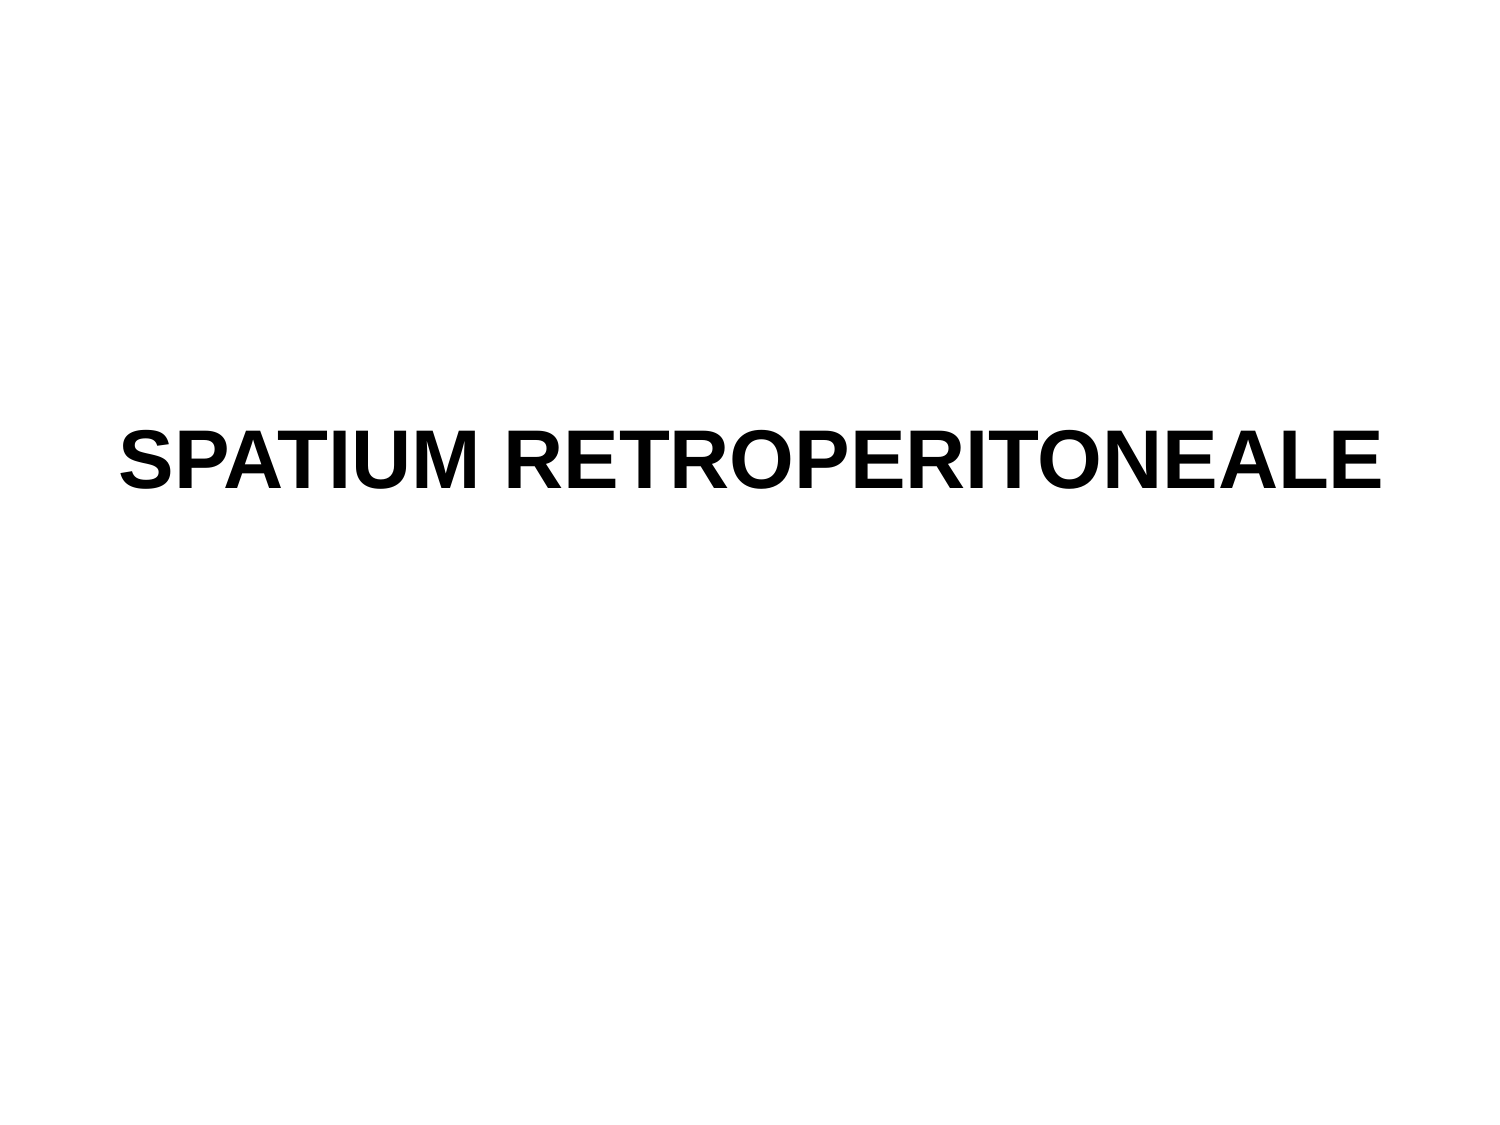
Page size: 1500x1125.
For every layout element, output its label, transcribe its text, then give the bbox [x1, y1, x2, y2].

title SPATIUM RETROPERITONEALE [76, 361, 1427, 550]
